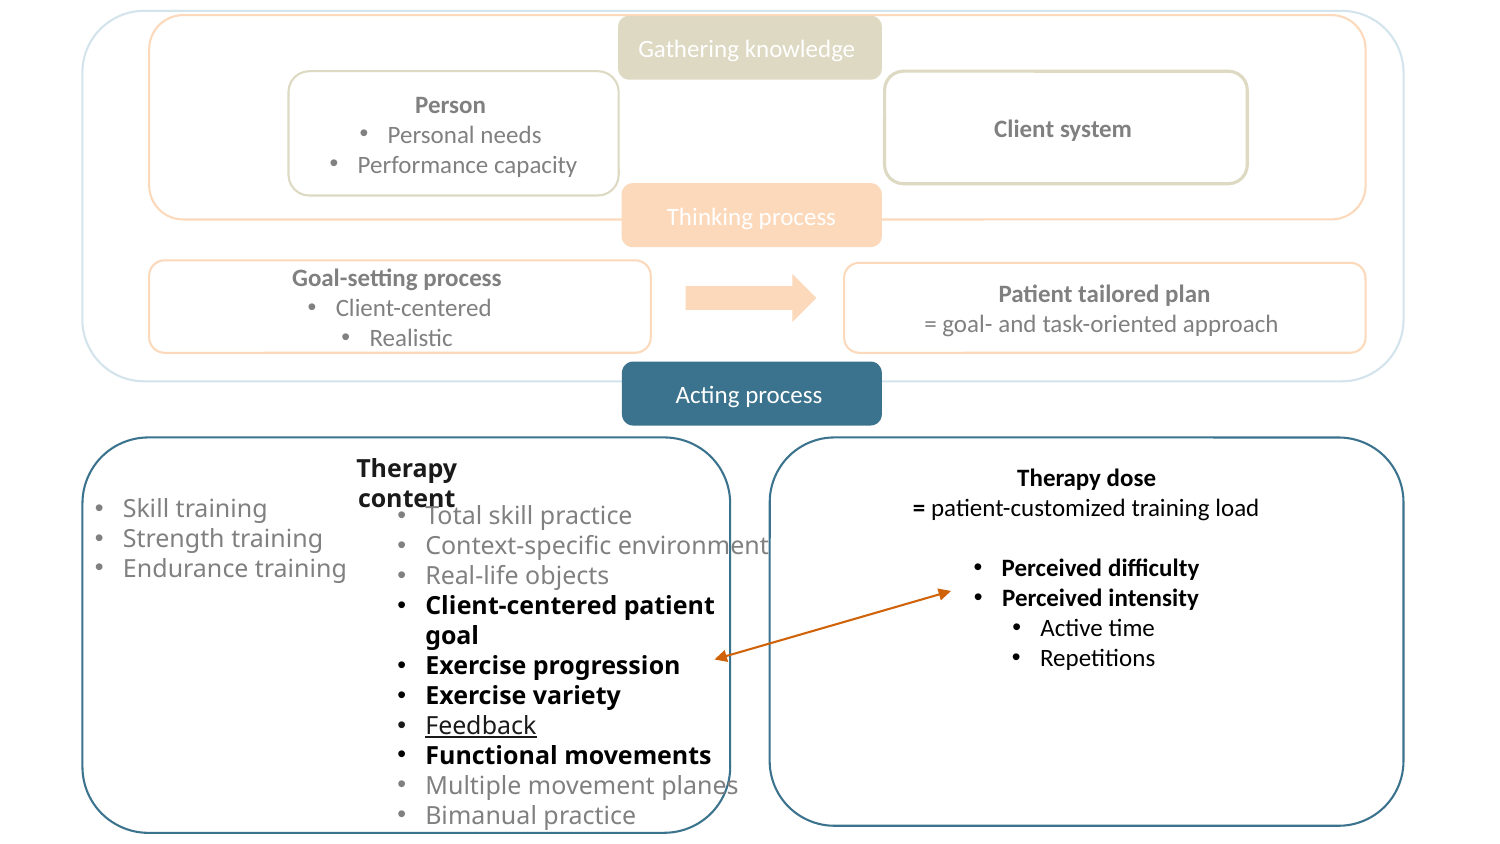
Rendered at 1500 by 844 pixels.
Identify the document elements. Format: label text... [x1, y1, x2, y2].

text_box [714, 590, 952, 660]
text_box Client system [884, 71, 1248, 184]
text_box Acting process [622, 362, 881, 425]
text_box Therapy content [309, 444, 504, 492]
text_box [82, 437, 730, 833]
text_box [82, 10, 1404, 382]
text_box Thinking process [622, 184, 881, 247]
text_box Total skill practice Context-specific environment Real-life objects Client-centered patient goal Exercise progression Exercise variety Feedback Functional movements Multiple movement planes Bimanual practice [389, 492, 779, 844]
text_box Skill training Strength training Endurance training [87, 484, 465, 590]
text_box Therapy dose = patient-customized training load Perceived difficulty Perceived intensity Active time Repetitions [770, 437, 1404, 826]
